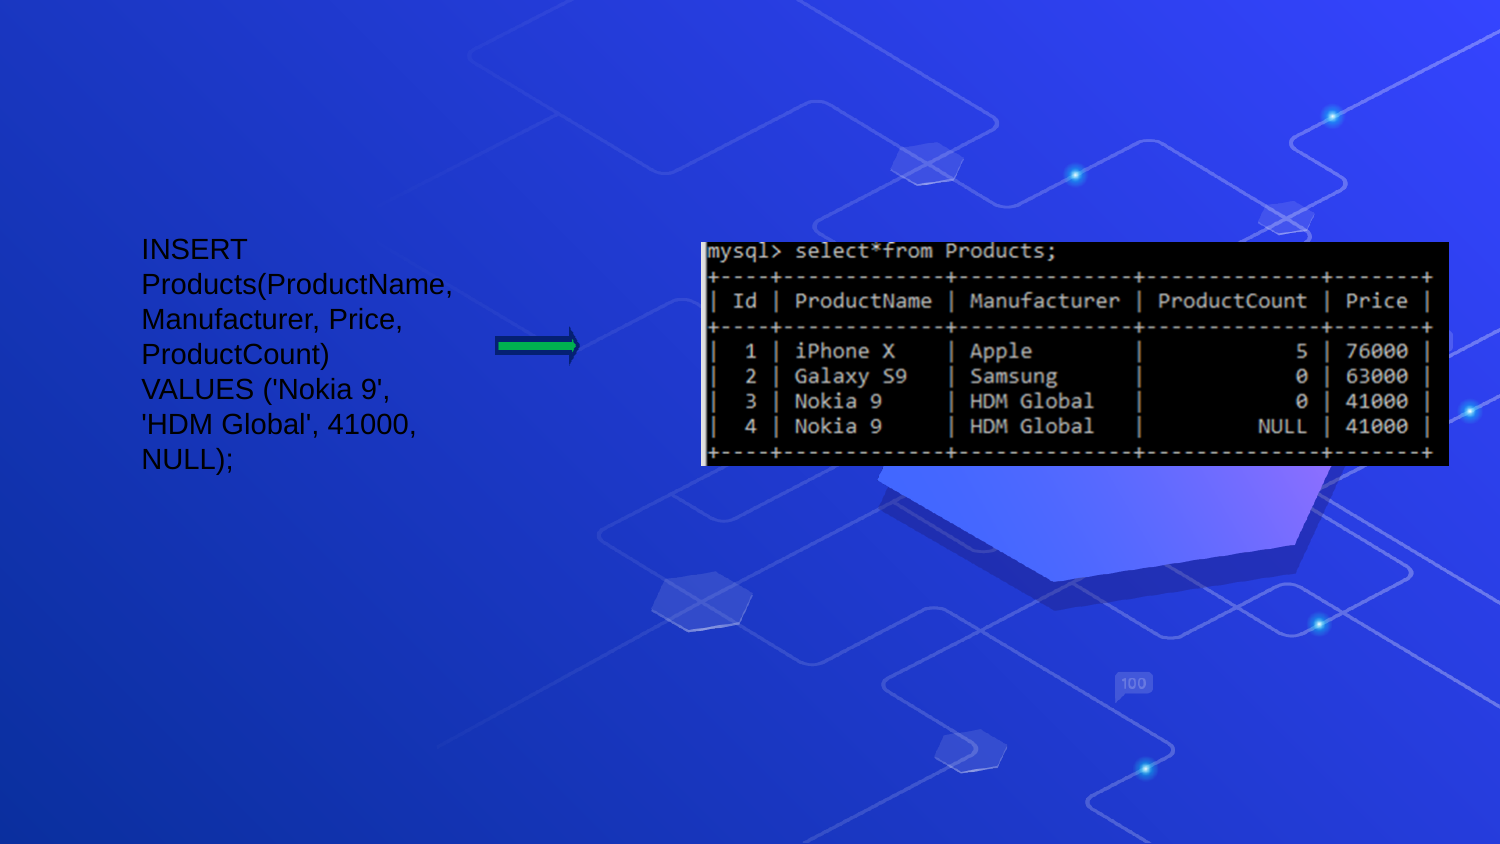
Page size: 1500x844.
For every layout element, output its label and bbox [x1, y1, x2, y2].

picture [0, 0, 1500, 844]
text_box [126, 222, 1449, 486]
